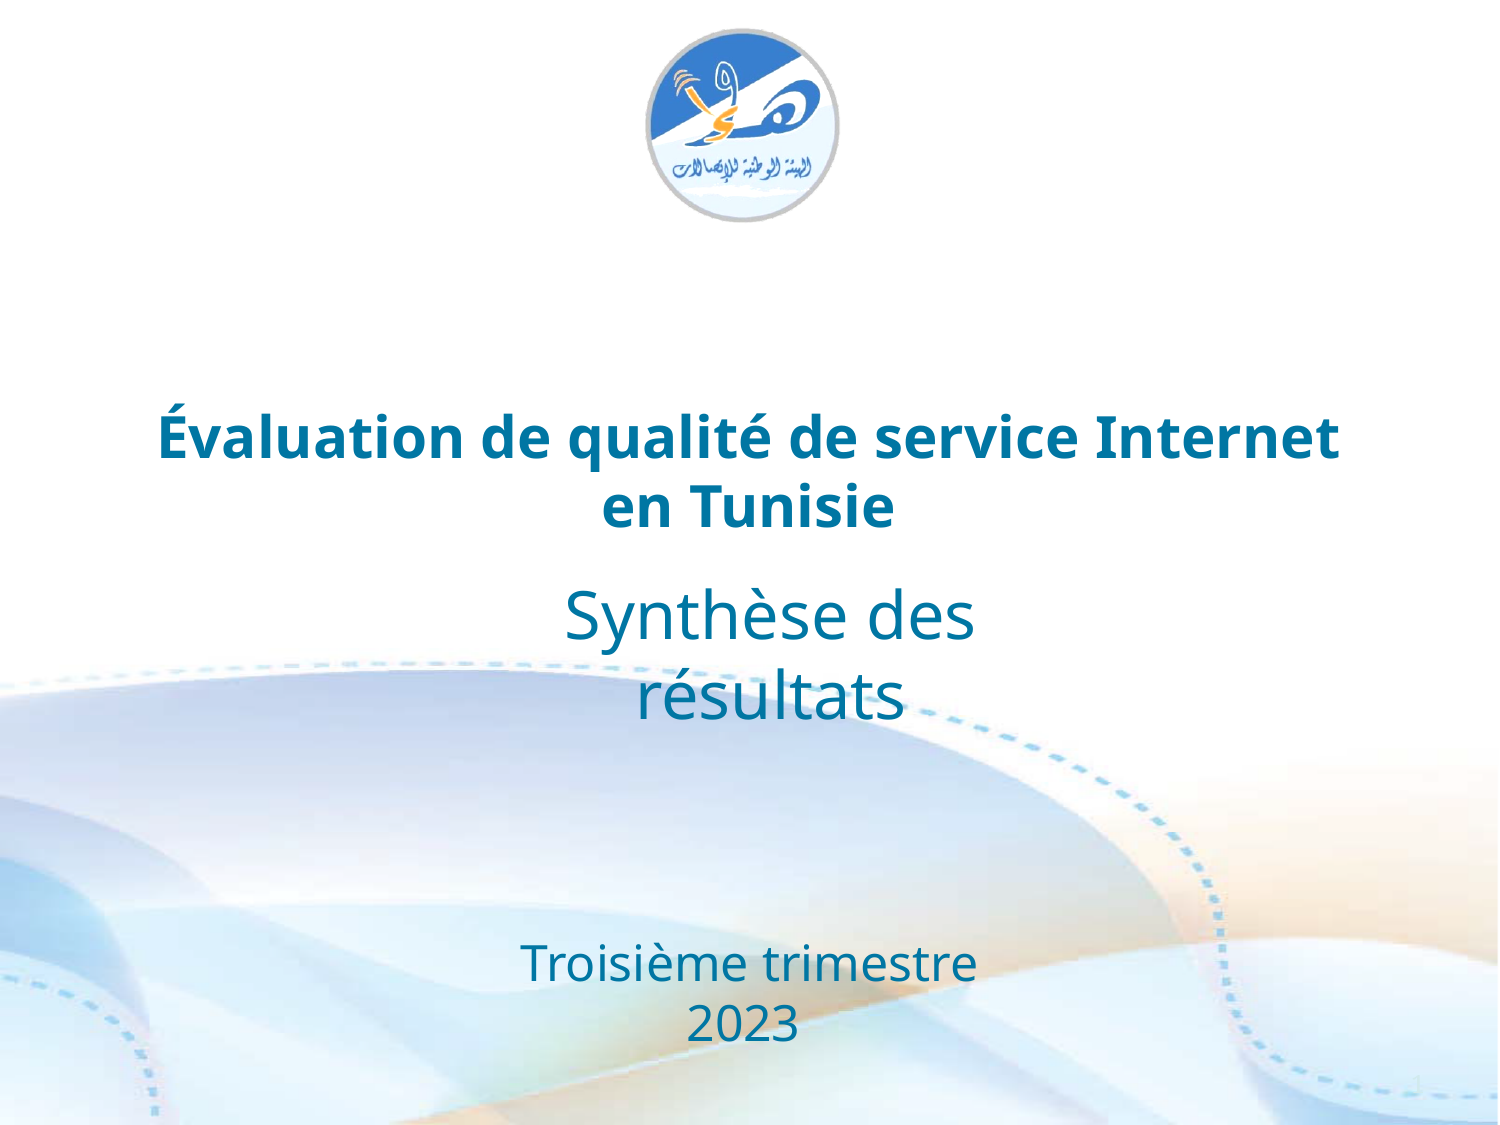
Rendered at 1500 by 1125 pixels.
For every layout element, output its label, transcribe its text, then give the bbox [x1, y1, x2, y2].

text_box Troisième trimestre 2023 [433, 924, 1067, 1060]
picture [0, 0, 1500, 1125]
slide_number 1 [1299, 1042, 1425, 1103]
title Évaluation de qualité de service Internet en Tunisie [123, 396, 1377, 698]
text_box Synthèse des résultats [454, 565, 1088, 740]
